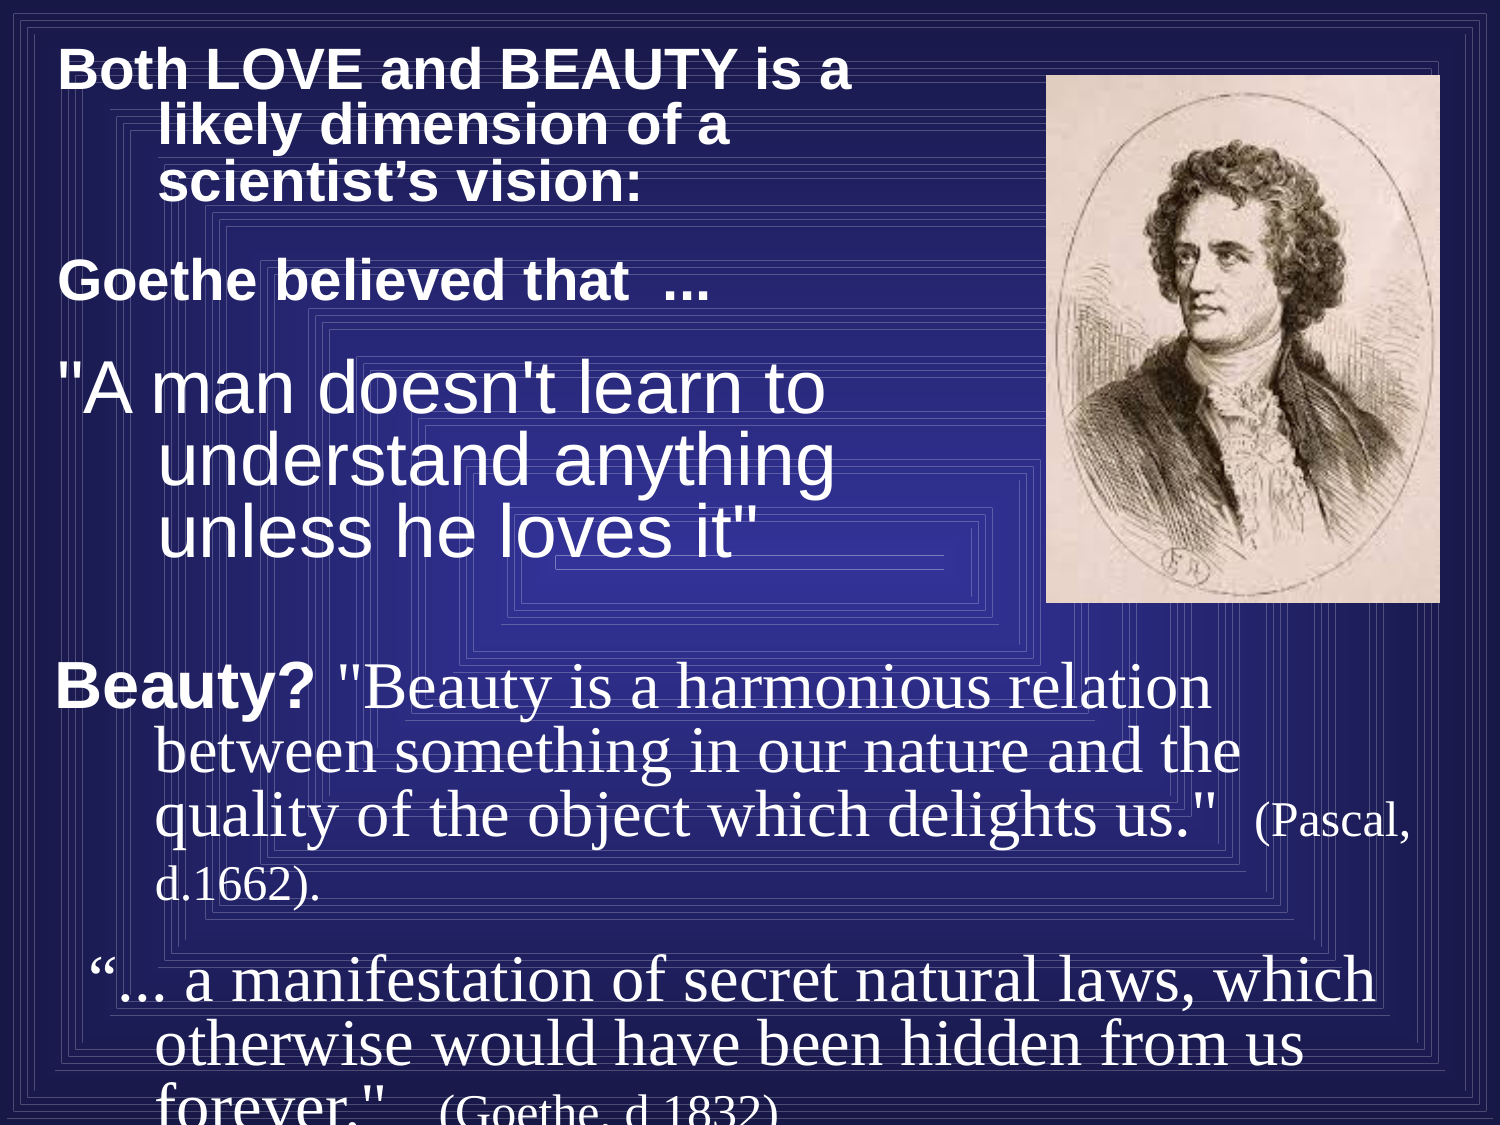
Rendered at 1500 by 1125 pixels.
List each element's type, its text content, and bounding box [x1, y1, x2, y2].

picture [1046, 75, 1441, 603]
text_box Beauty? "Beauty is a harmonious relation between something in our nature and the quality of the object which delights us." (Pascal, d.1662). “... a manifestation of secret natural laws, which otherwise would have been hidden from us forever." (Goethe, d 1832) [39, 649, 1460, 1125]
text_box Both LOVE and BEAUTY is a likely dimension of a scientist’s vision: Goethe believed that ... "A man doesn't learn to understand anything unless he loves it" [42, 36, 1000, 580]
